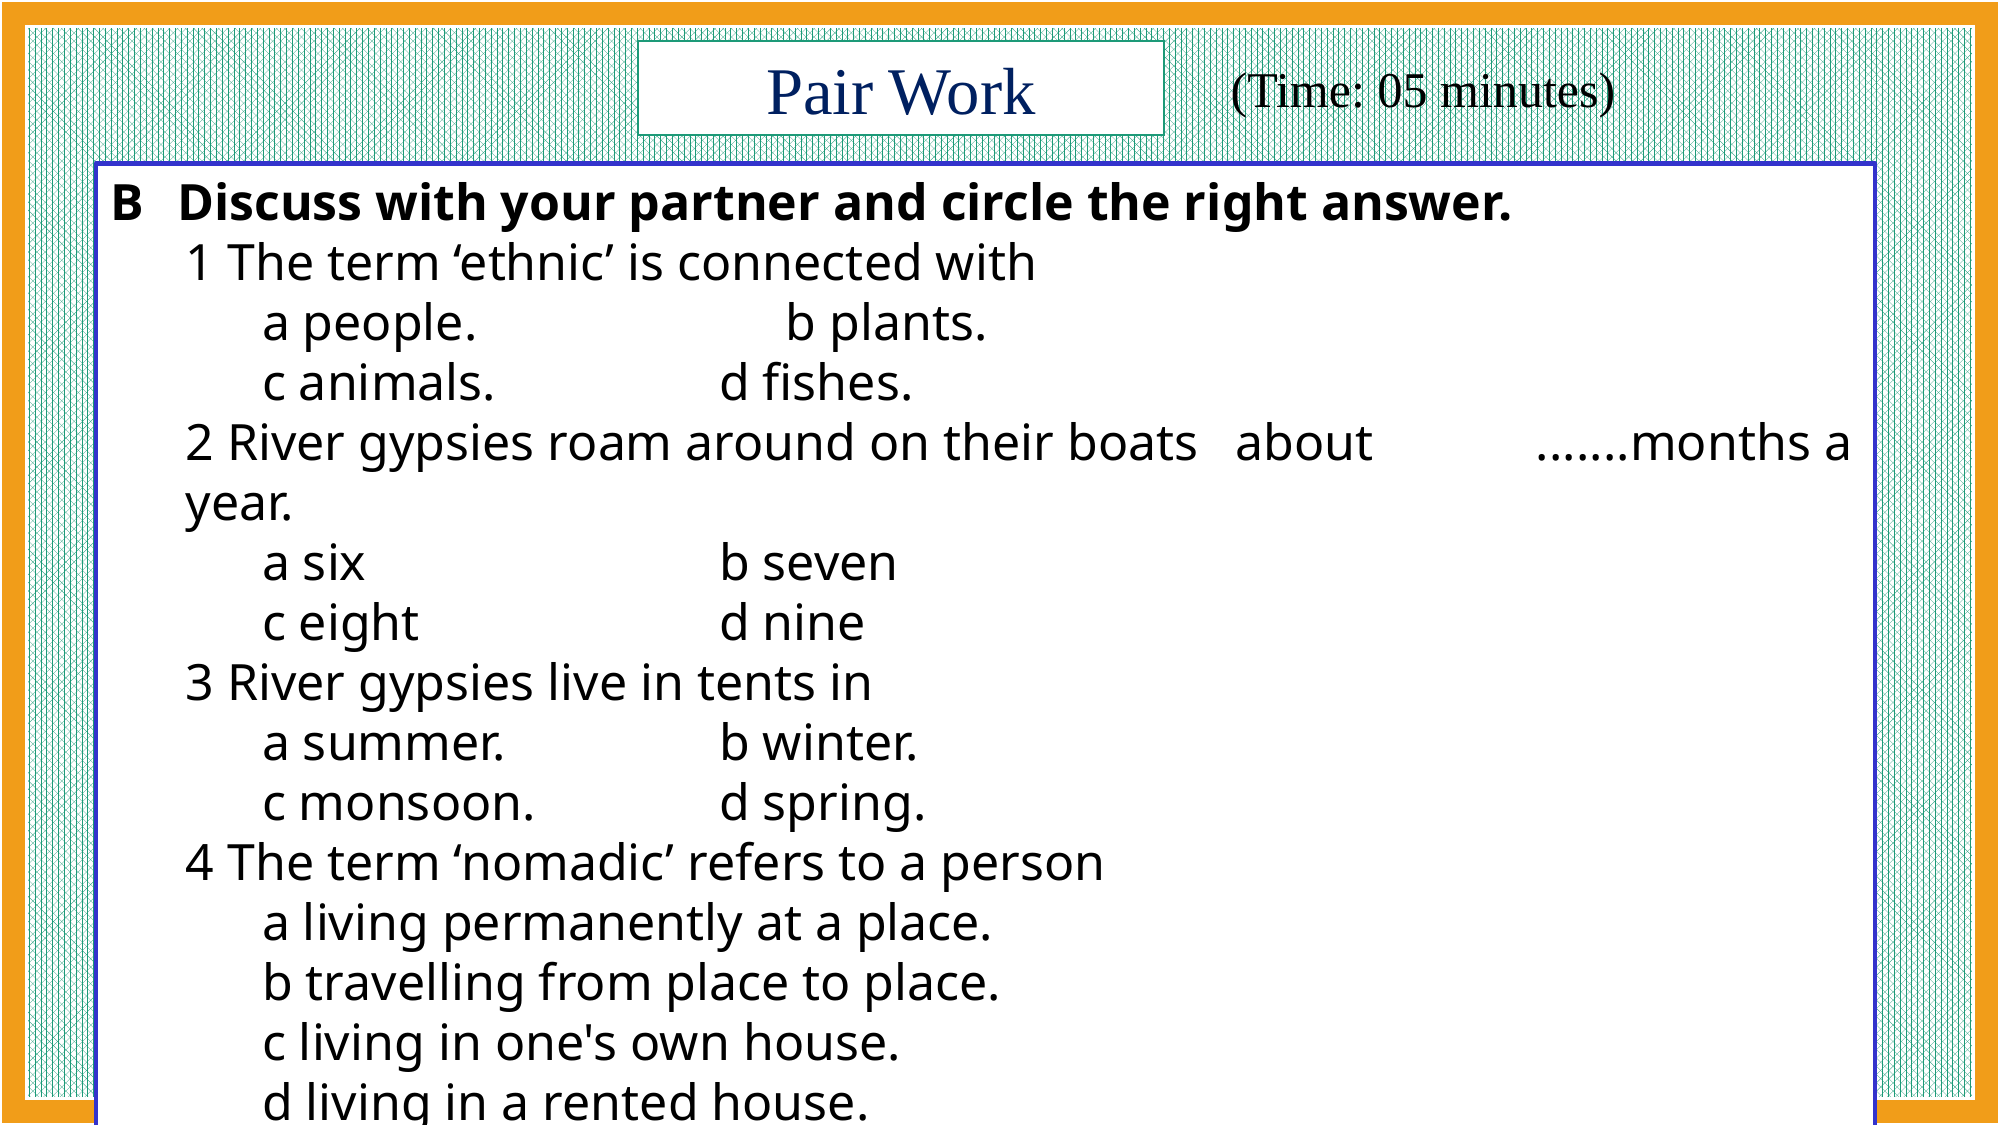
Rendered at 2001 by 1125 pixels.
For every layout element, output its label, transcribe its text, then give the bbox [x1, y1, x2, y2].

text_box (Time: 05 minutes) [1215, 49, 1656, 125]
text_box B Discuss with your partner and circle the right answer. 1 The term ‘ethnic’ is connected with a people. b plants. c animals. d fishes. 2 River gypsies roam around on their boats about .......months a year. a six b seven c eight d nine 3 River gypsies live in tents in a summer. b winter. c monsoon. d spring. 4 The term ‘nomadic’ refers to a person a living permanently at a place. b travelling from place to place. c living in one's own house. d living in a rented house. [96, 163, 1875, 1125]
text_box Pair Work [637, 40, 1165, 136]
text_box [0, 0, 2000, 1125]
